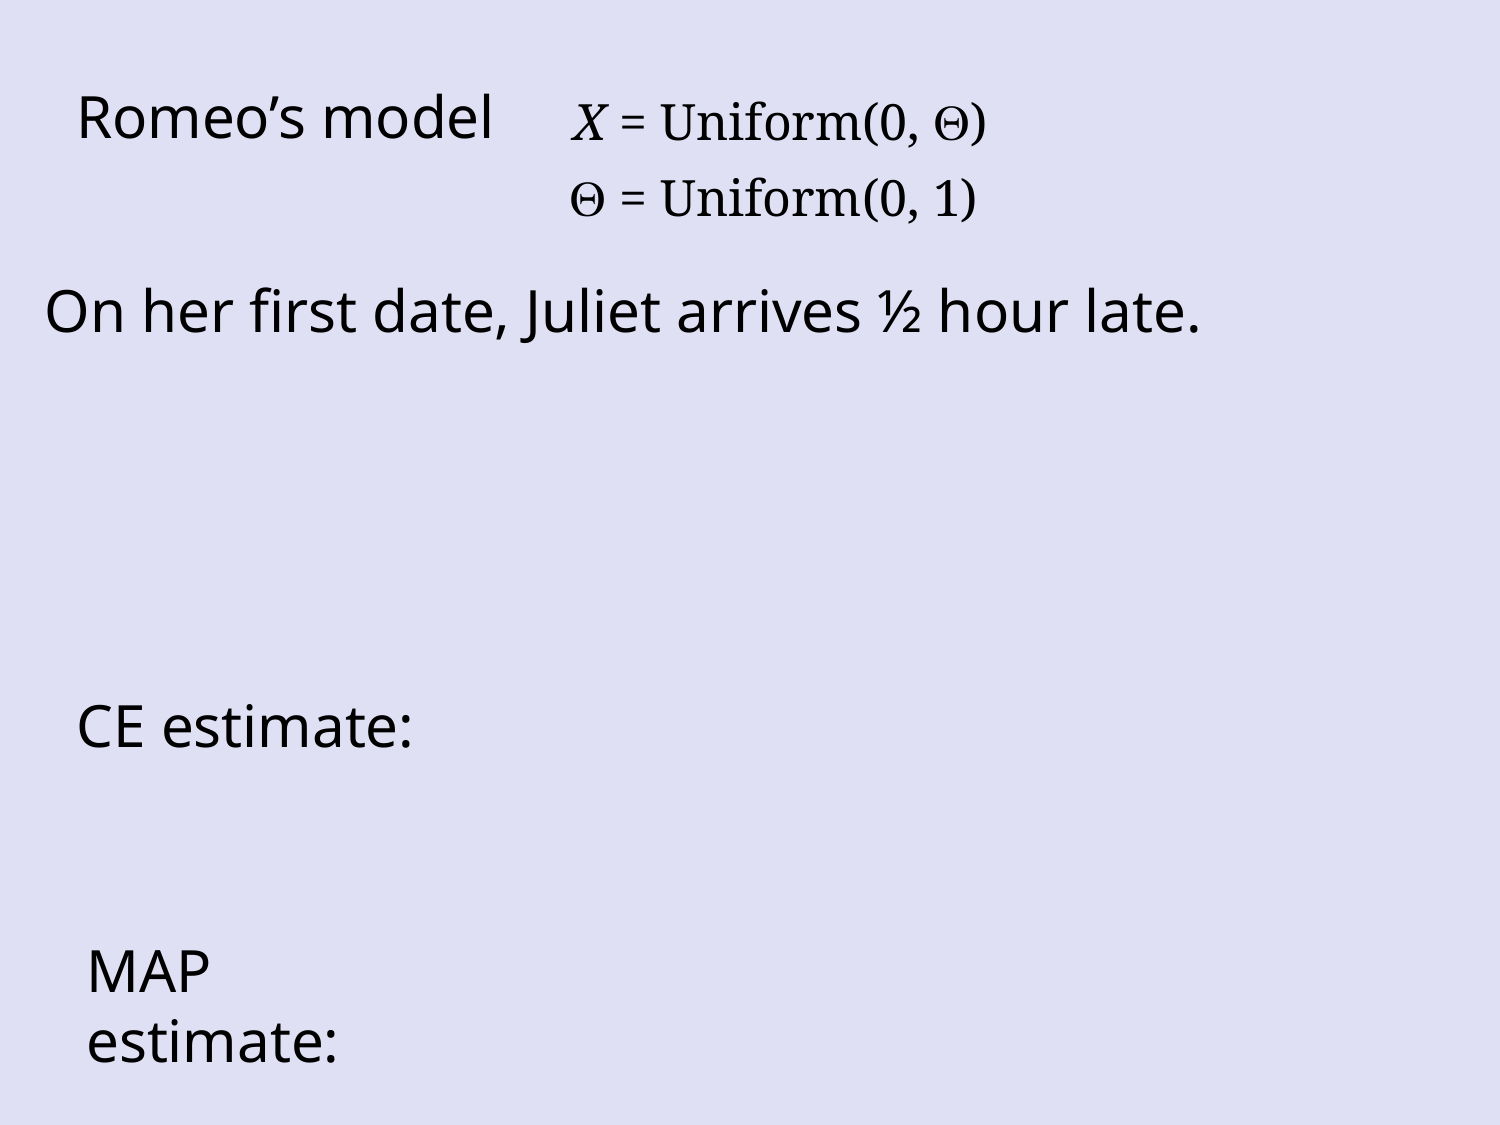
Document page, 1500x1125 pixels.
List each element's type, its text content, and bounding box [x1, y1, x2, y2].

text_box MAP estimate: [71, 927, 472, 1082]
text_box CE estimate: [61, 681, 430, 767]
text_box X = Uniform(0, Q) [559, 82, 1003, 158]
text_box Romeo’s model [61, 72, 510, 158]
text_box On her first date, Juliet arrives ½ hour late. [29, 266, 1217, 352]
text_box Q = Uniform(0, 1) [554, 158, 994, 234]
